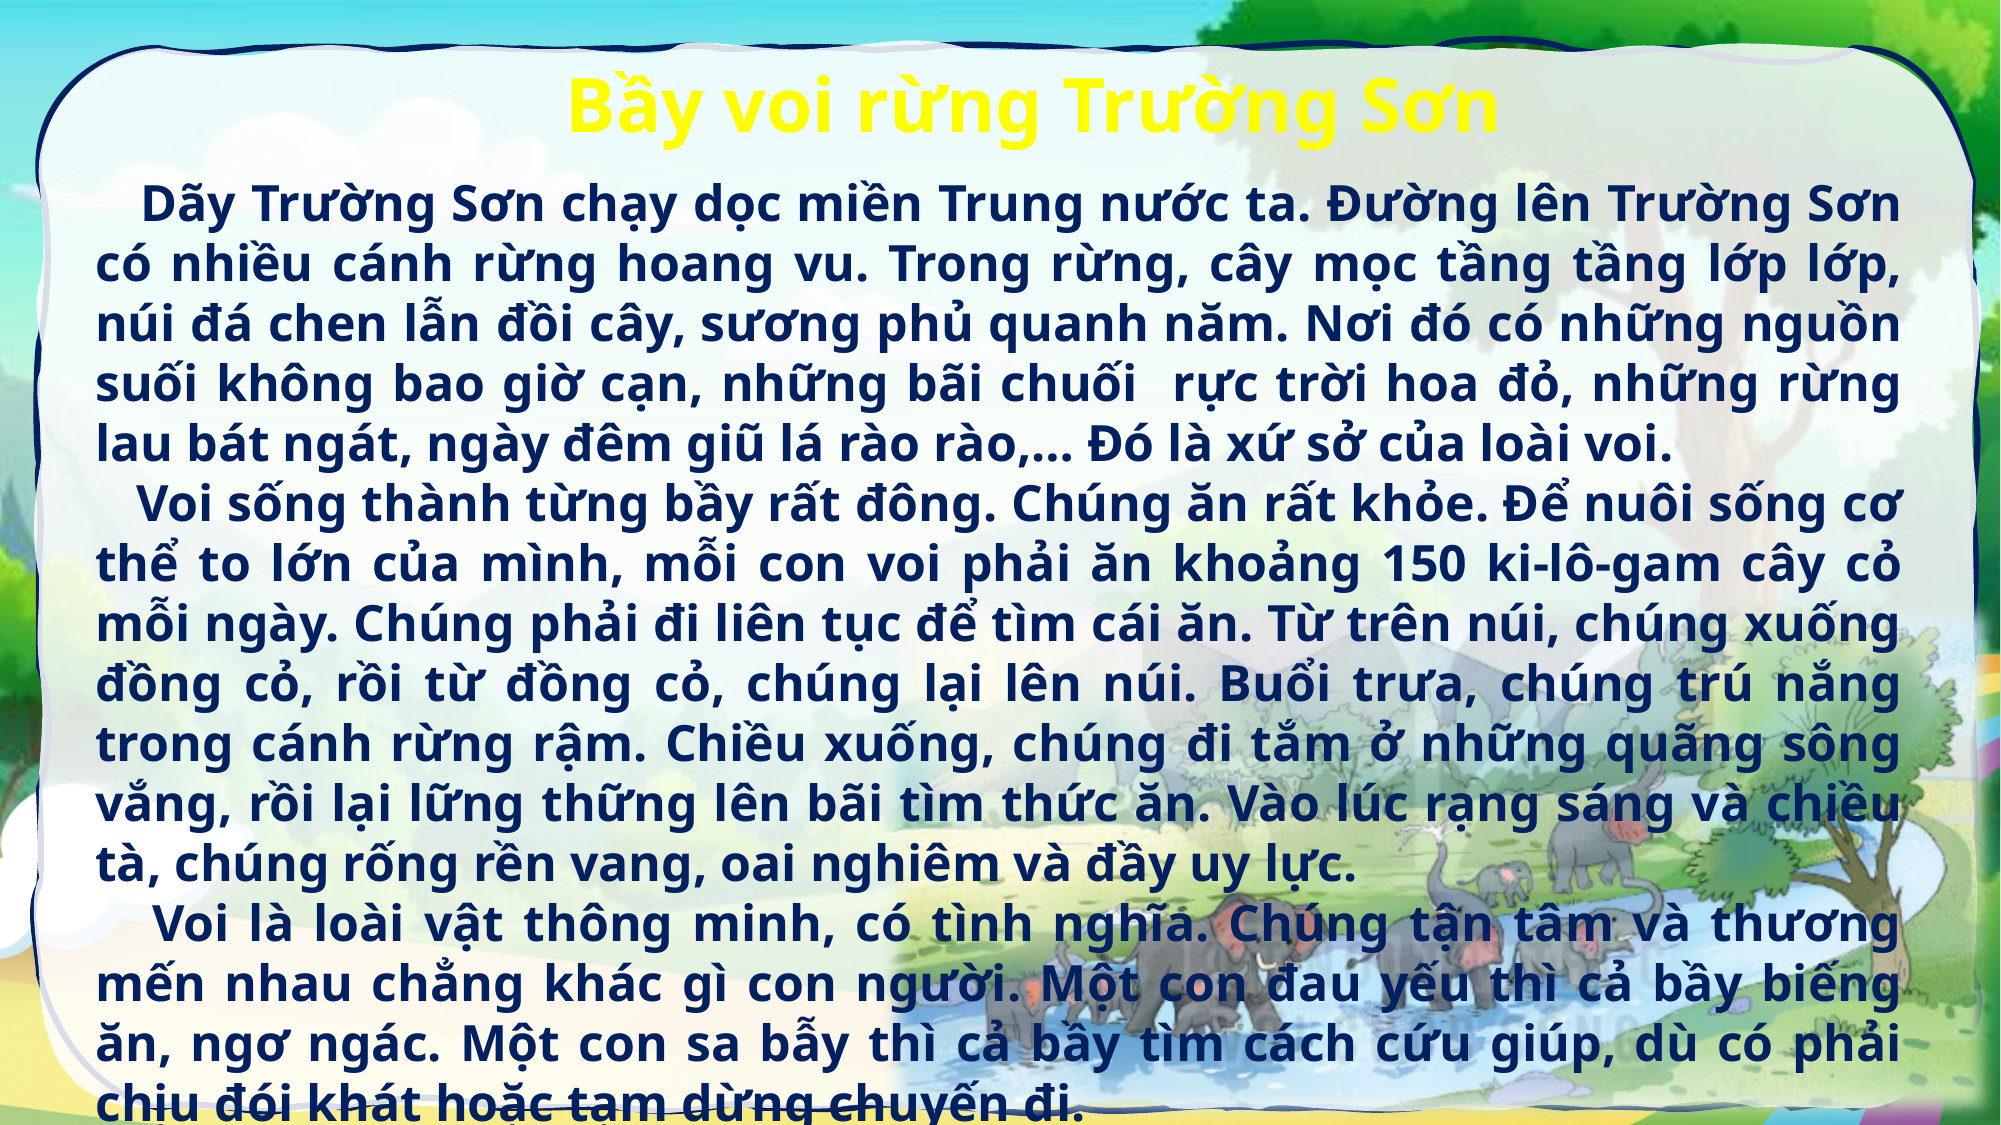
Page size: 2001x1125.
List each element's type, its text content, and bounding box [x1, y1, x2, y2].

picture [0, 0, 2001, 1125]
text_box [35, 40, 1982, 476]
text_box Bầy voi rừng Trường Sơn [408, 49, 1659, 155]
text_box [1113, 37, 1575, 49]
text_box Dãy Trường Sơn chạy dọc miền Trung nước ta. Đường lên Trường Sơn có nhiều cánh rừng hoang vu. Trong rừng, cây mọc tầng tầng lớp lớp, núi đá chen lẫn đồi cây, sương phủ quanh năm. Nơi đó có những nguồn suối không bao giờ cạn, những bãi chuối rực trời hoa đỏ, những rừng lau bát ngát, ngày đêm giũ lá rào rào,… Đó là xứ sở của loài voi. Voi sống thành từng bầy rất đông. Chúng ăn rất khỏe. Để nuôi sống cơ thể to lớn của mình, mỗi con voi phải ăn khoảng 150 ki-lô-gam cây cỏ mỗi ngày. Chúng phải đi liên tục để tìm cái ăn. Từ trên núi, chúng xuống đồng cỏ, rồi từ đồng cỏ, chúng lại lên núi. Buổi trưa, chúng trú nắng trong cánh rừng rậm. Chiều xuống, chúng đi tắm ở những quãng sông vắng, rồi lại lững thững lên bãi tìm thức ăn. Vào lúc rạng sáng và chiều tà, chúng rống rền vang, oai nghiêm và đầy uy lực. Voi là loài vật thông minh, có tình nghĩa. Chúng tận tâm và thương mến nhau chẳng khác gì con người. Một con đau yếu thì cả bầy biếng ăn, ngơ ngác. Một con sa bẫy thì cả bầy tìm cách cứu giúp, dù có phải chịu đói khát hoặc tạm dừng chuyến đi. (Theo Vũ Hùng) [80, 164, 1918, 476]
